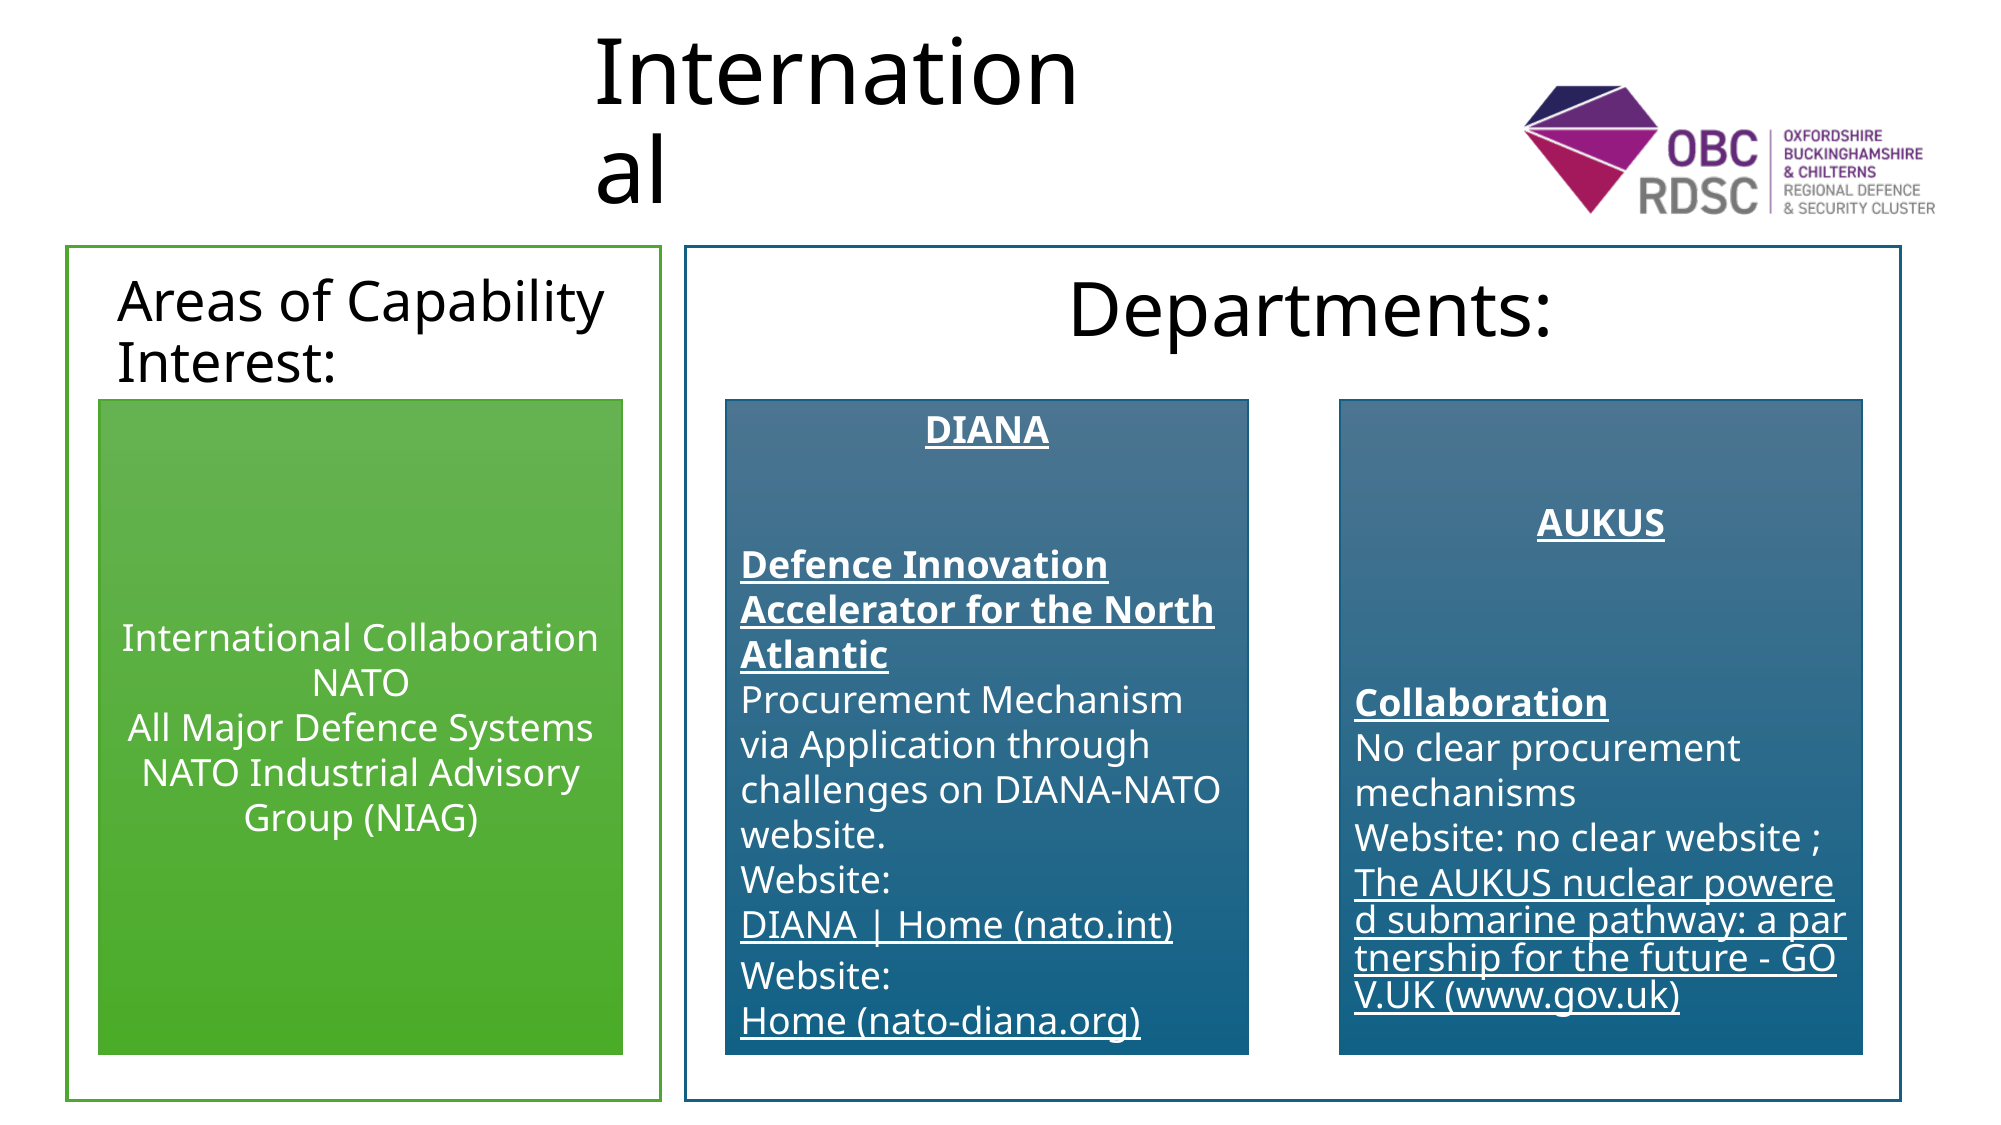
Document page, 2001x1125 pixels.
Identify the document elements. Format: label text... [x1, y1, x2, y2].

text_box [65, 245, 662, 1102]
text_box Departments: [1052, 236, 1576, 388]
text_box AUKUS Collaboration No clear procurement mechanisms Website: no clear website ; The AUKUS nuclear powered submarine pathway: a partnership for the future - GOV.UK (www.gov.uk) [1339, 399, 1863, 1055]
picture [1497, 59, 1962, 241]
text_box [684, 245, 1902, 1102]
title International [579, 49, 1103, 201]
text_box DIANA Defence Innovation Accelerator for the North Atlantic Procurement Mechanism via Application through challenges on DIANA-NATO website. Website: DIANA | Home (nato.int) Website: Home (nato-diana.org) [725, 399, 1249, 1055]
text_box International Collaboration NATO All Major Defence Systems NATO Industrial Advisory Group (NIAG) [98, 399, 623, 1055]
text_box Areas of Capability Interest: [102, 258, 625, 410]
